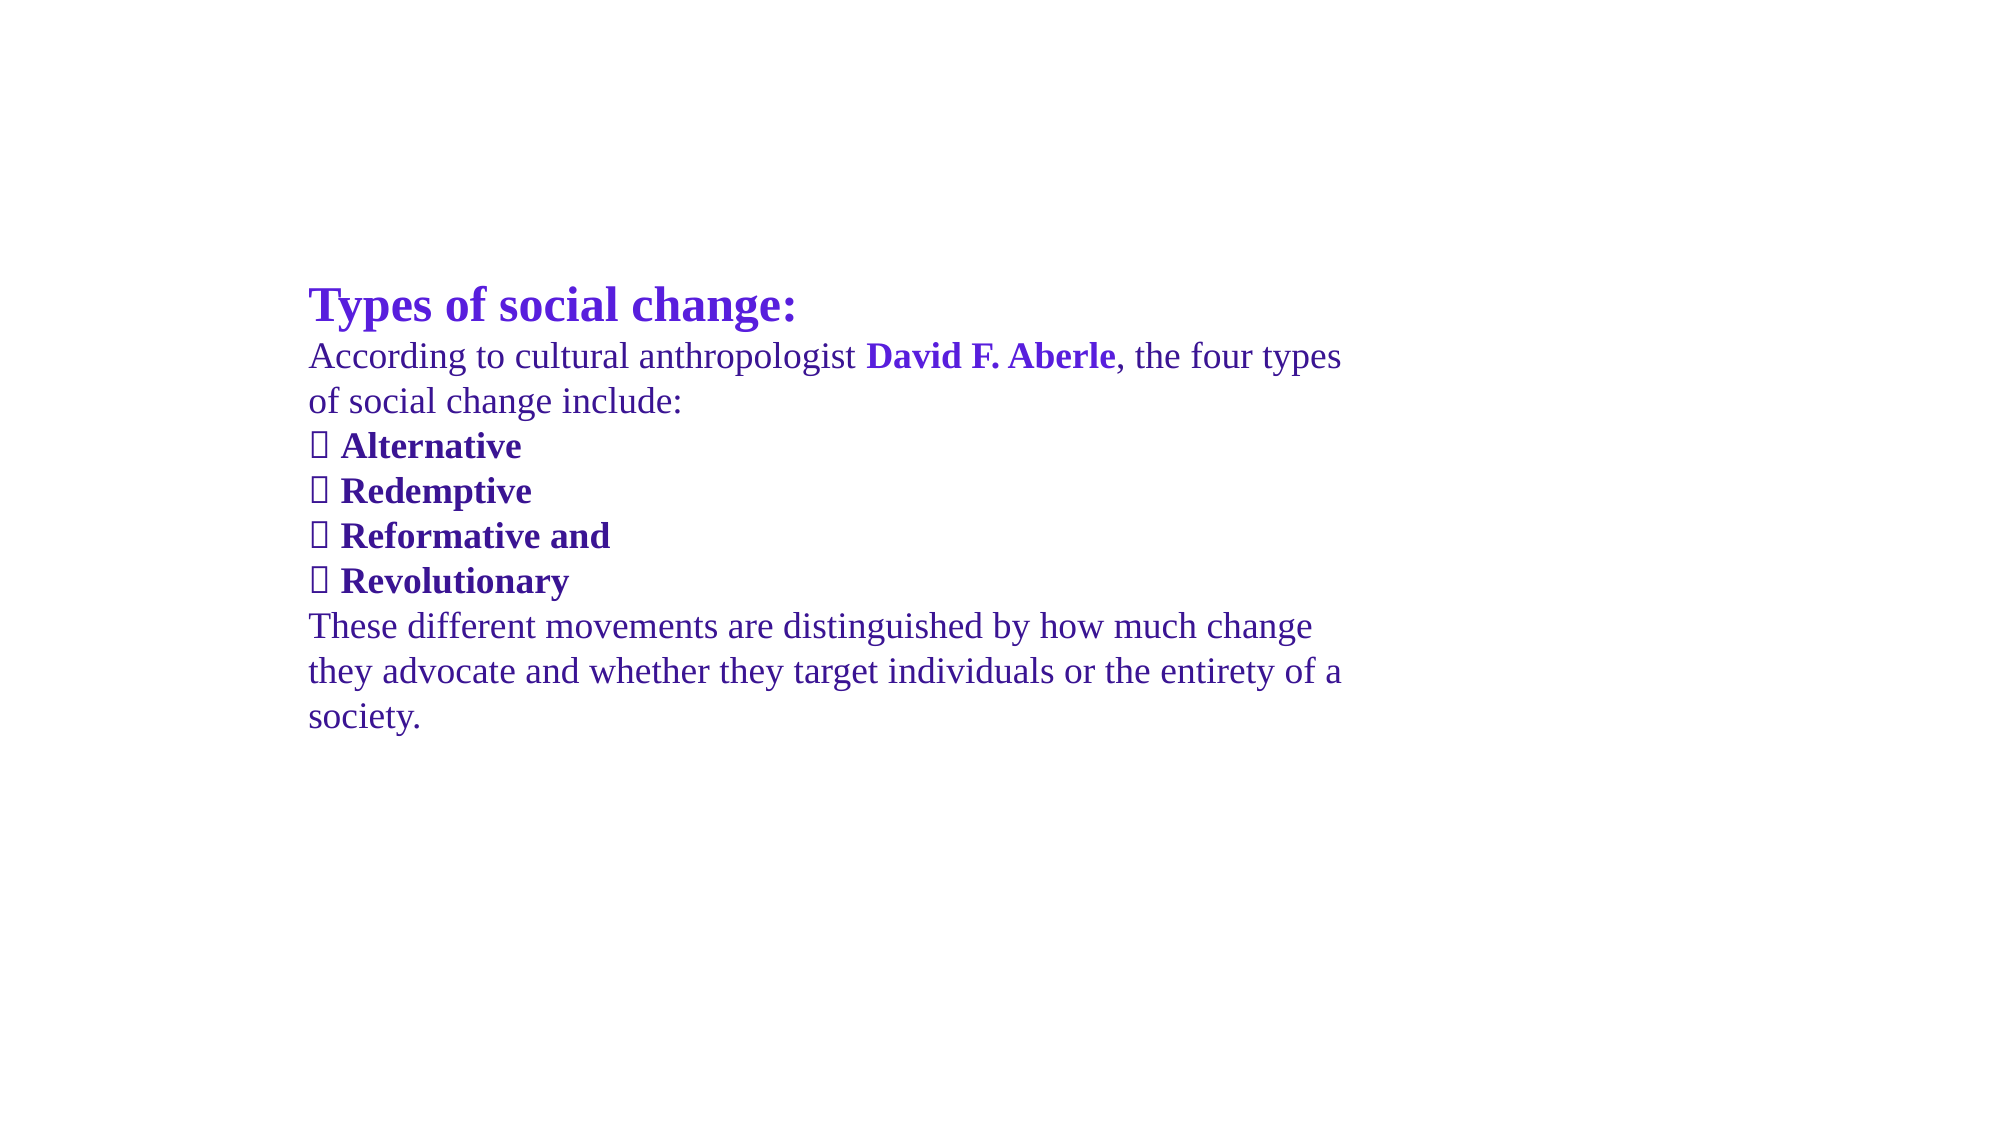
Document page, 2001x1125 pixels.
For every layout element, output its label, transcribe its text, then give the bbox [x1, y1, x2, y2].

text_box Types of social change: According to cultural anthropologist David F. Aberle, the four types of social change include:  Alternative  Redemptive  Reformative and  Revolutionary These different movements are distinguished by how much change they advocate and whether they target individuals or the entirety of a society. [293, 264, 1811, 789]
